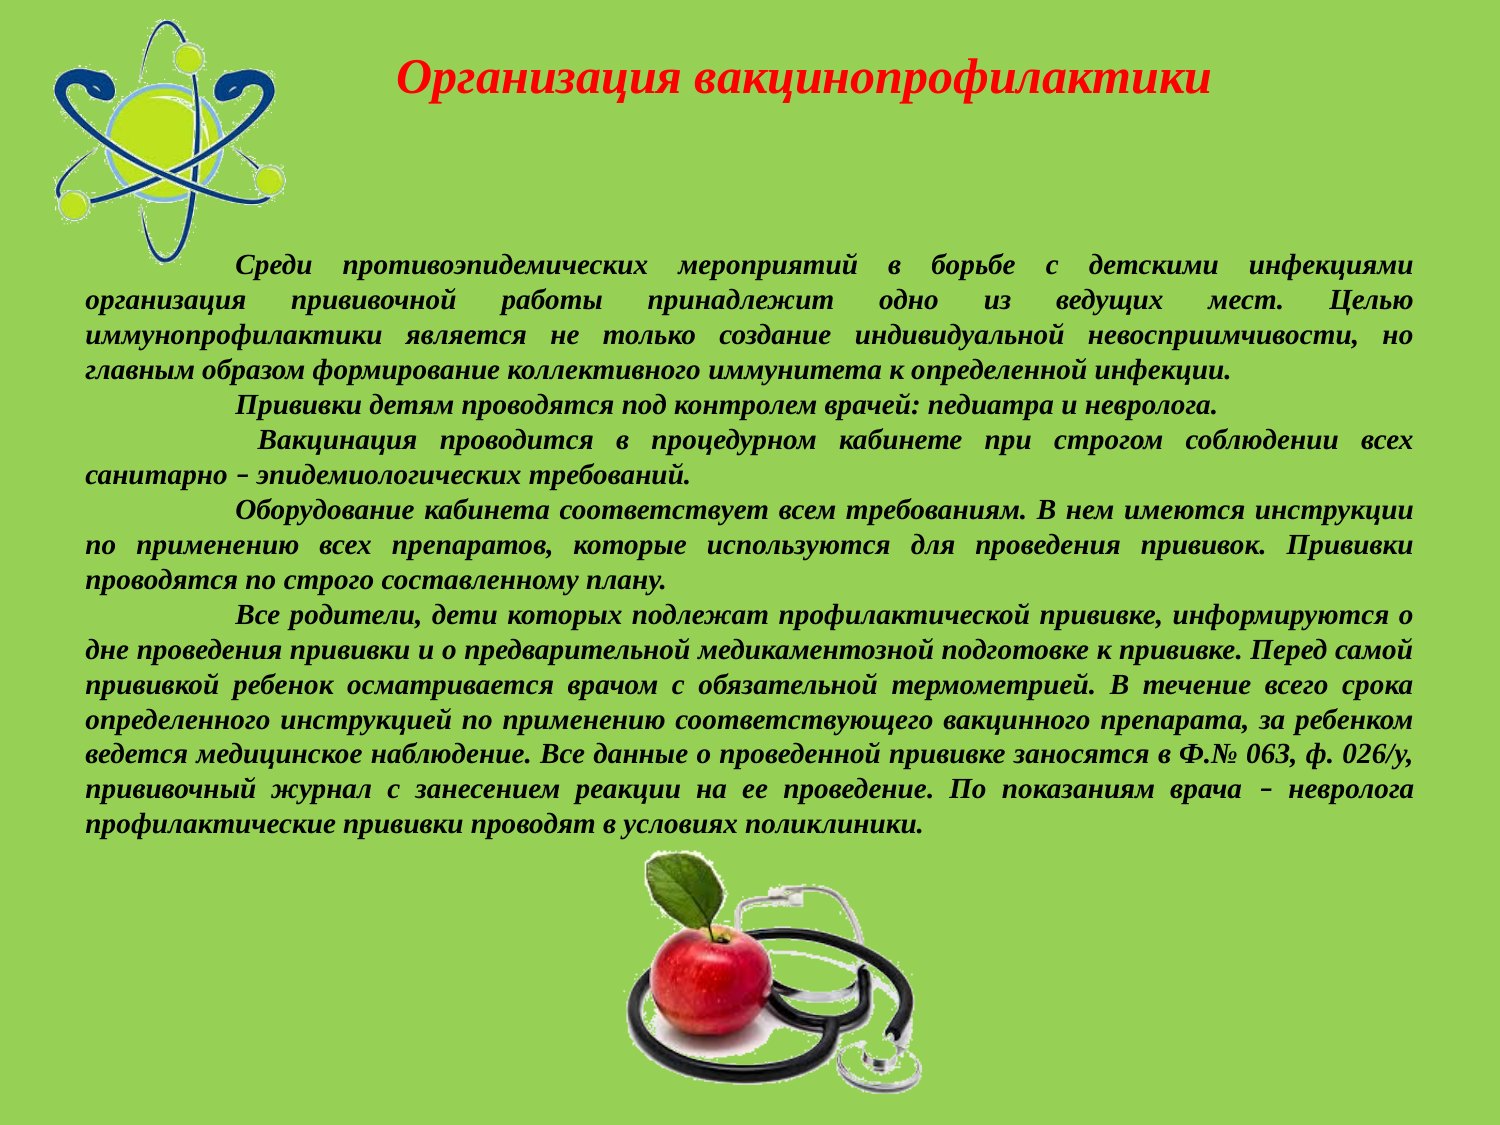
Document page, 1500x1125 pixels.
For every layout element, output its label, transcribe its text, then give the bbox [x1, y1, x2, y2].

text_box Среди противоэпидемических мероприятий в борьбе с детскими инфекциями организация прививочной работы принадлежит одно из ведущих мест. Целью иммунопрофилактики является не только создание индивидуальной невосприимчивости, но главным образом формирование коллективного иммунитета к определенной инфекции. Прививки детям проводятся под контролем врачей: педиатра и невролога. Вакцинация проводится в процедурном кабинете при строгом соблюдении всех санитарно – эпидемиологических требований. Оборудование кабинета соответствует всем требованиям. В нем имеются инструкции по применению всех препаратов, которые используются для проведения прививок. Прививки проводятся по строго составленному плану. Все родители, дети которых подлежат профилактической прививке, информируются о дне проведения прививки и о предварительной медикаментозной подготовке к прививке. Перед самой прививкой ребенок осматривается врачом с обязательной термометрией. В течение всего срока определенного инструкцией по применению соответствующего вакцинного препарата, за ребенком ведется медицинское наблюдение. Все данные о проведенной прививке заносятся в Ф.№ 063, ф. 026/у, прививочный журнал с занесением реакции на ее проведение. По показаниям врача – невролога профилактические прививки проводят в условиях поликлиники. [70, 237, 1430, 893]
picture [52, 18, 288, 265]
picture [572, 822, 952, 1125]
text_box Организация вакцинопрофилактики [292, 35, 1289, 156]
